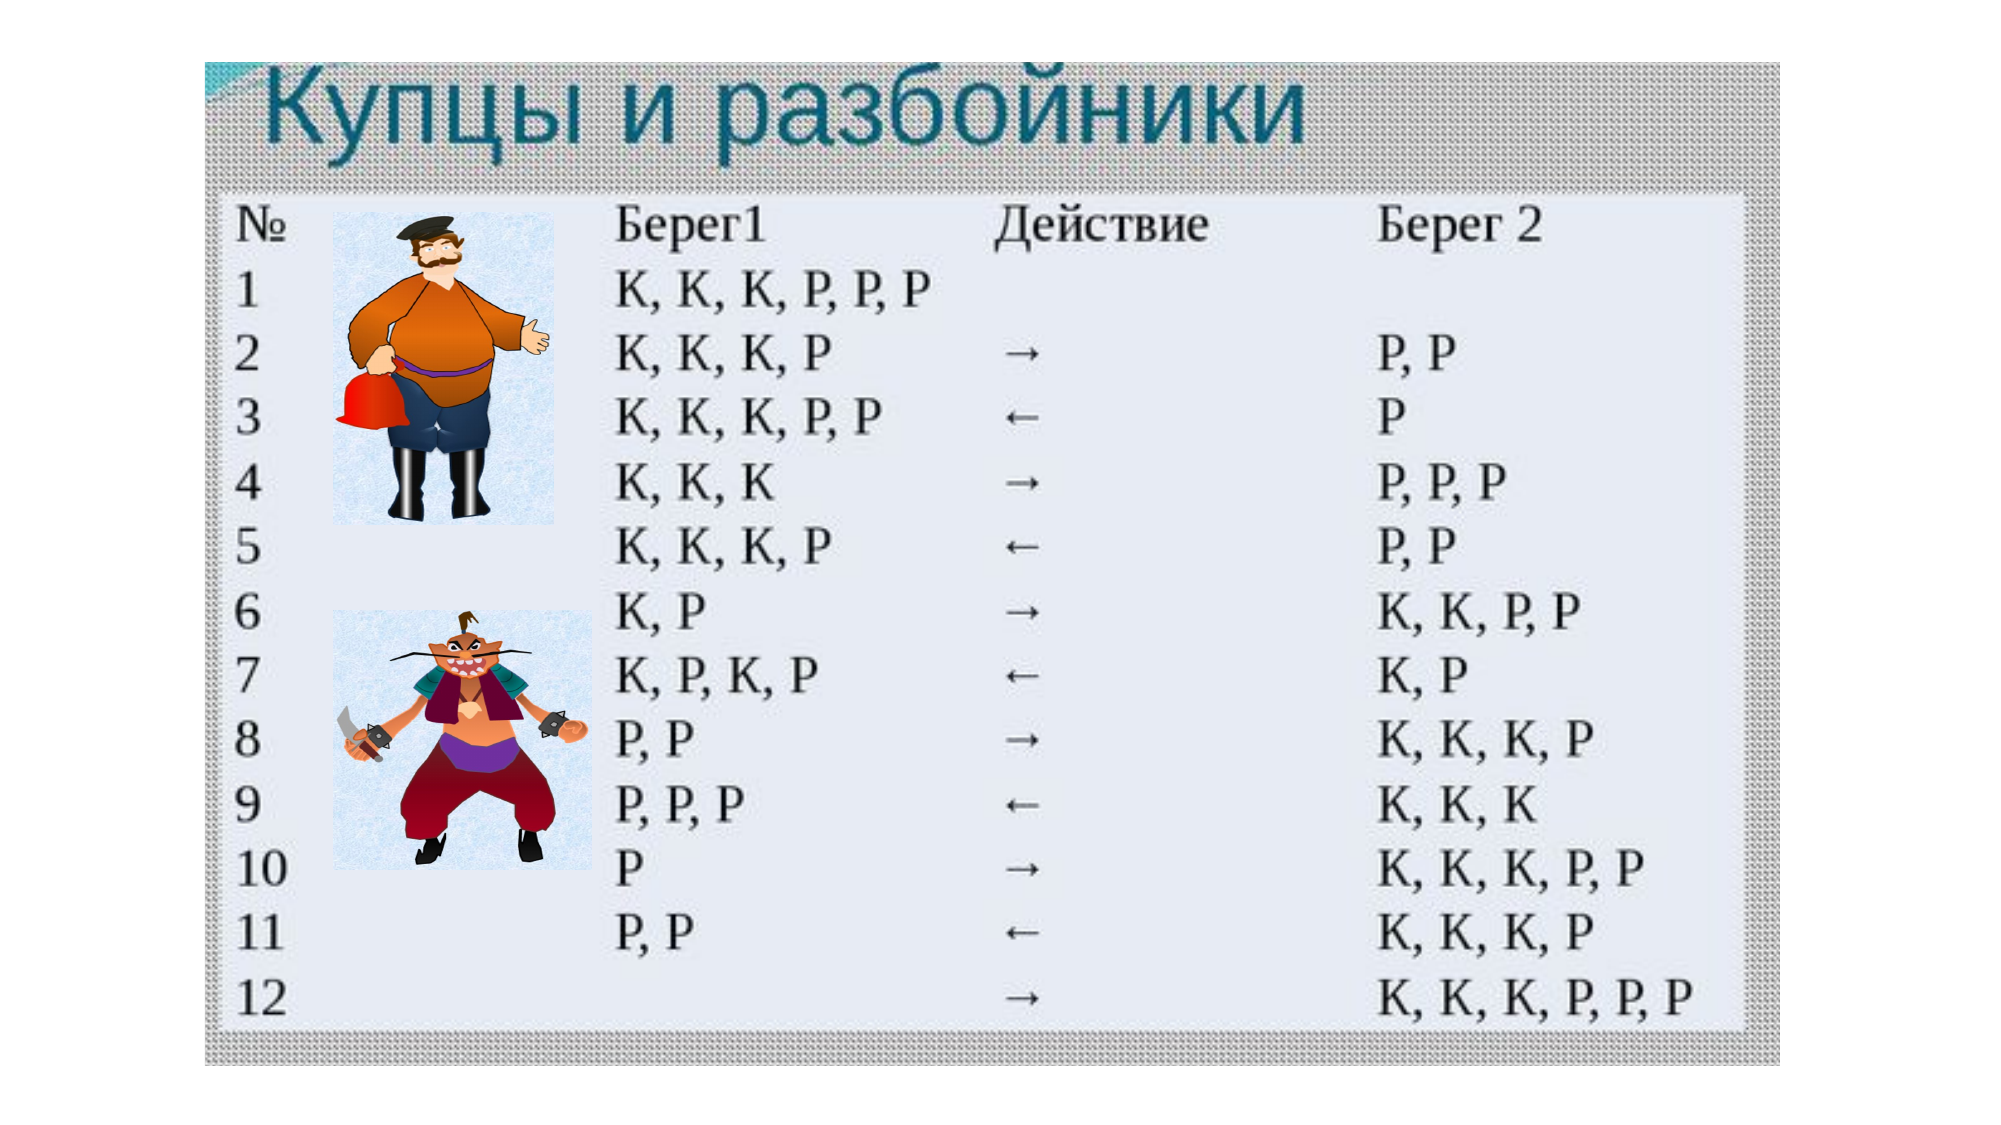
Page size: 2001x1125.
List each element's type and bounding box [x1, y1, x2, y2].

picture [204, 62, 1780, 1066]
